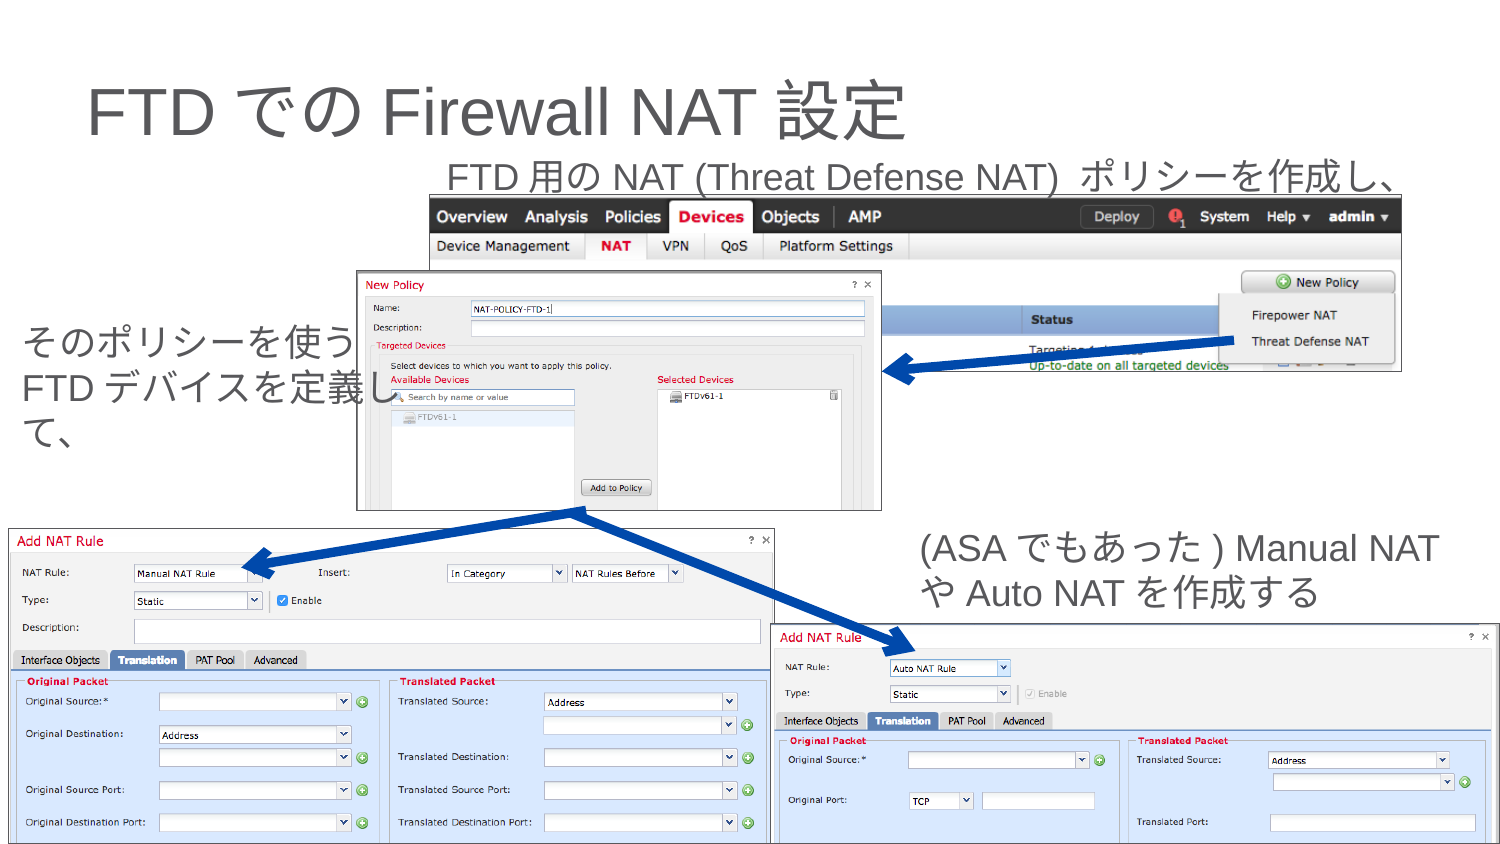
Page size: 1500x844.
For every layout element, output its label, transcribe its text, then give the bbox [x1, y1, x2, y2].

picture [356, 194, 1402, 511]
text_box そのポリシーを使うFTDデバイスを定義して、 [6, 311, 351, 462]
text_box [570, 512, 916, 652]
text_box FTD用のNAT (Threat Defense NAT) ポリシーを作成し、 [431, 145, 1432, 206]
text_box (ASAでもあった) Manual NATやAuto NATを作成する [918, 517, 1487, 621]
title FTDでのFirewall NAT設定 [71, 55, 1441, 176]
picture [8, 527, 1500, 844]
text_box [240, 510, 587, 568]
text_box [881, 339, 1235, 372]
